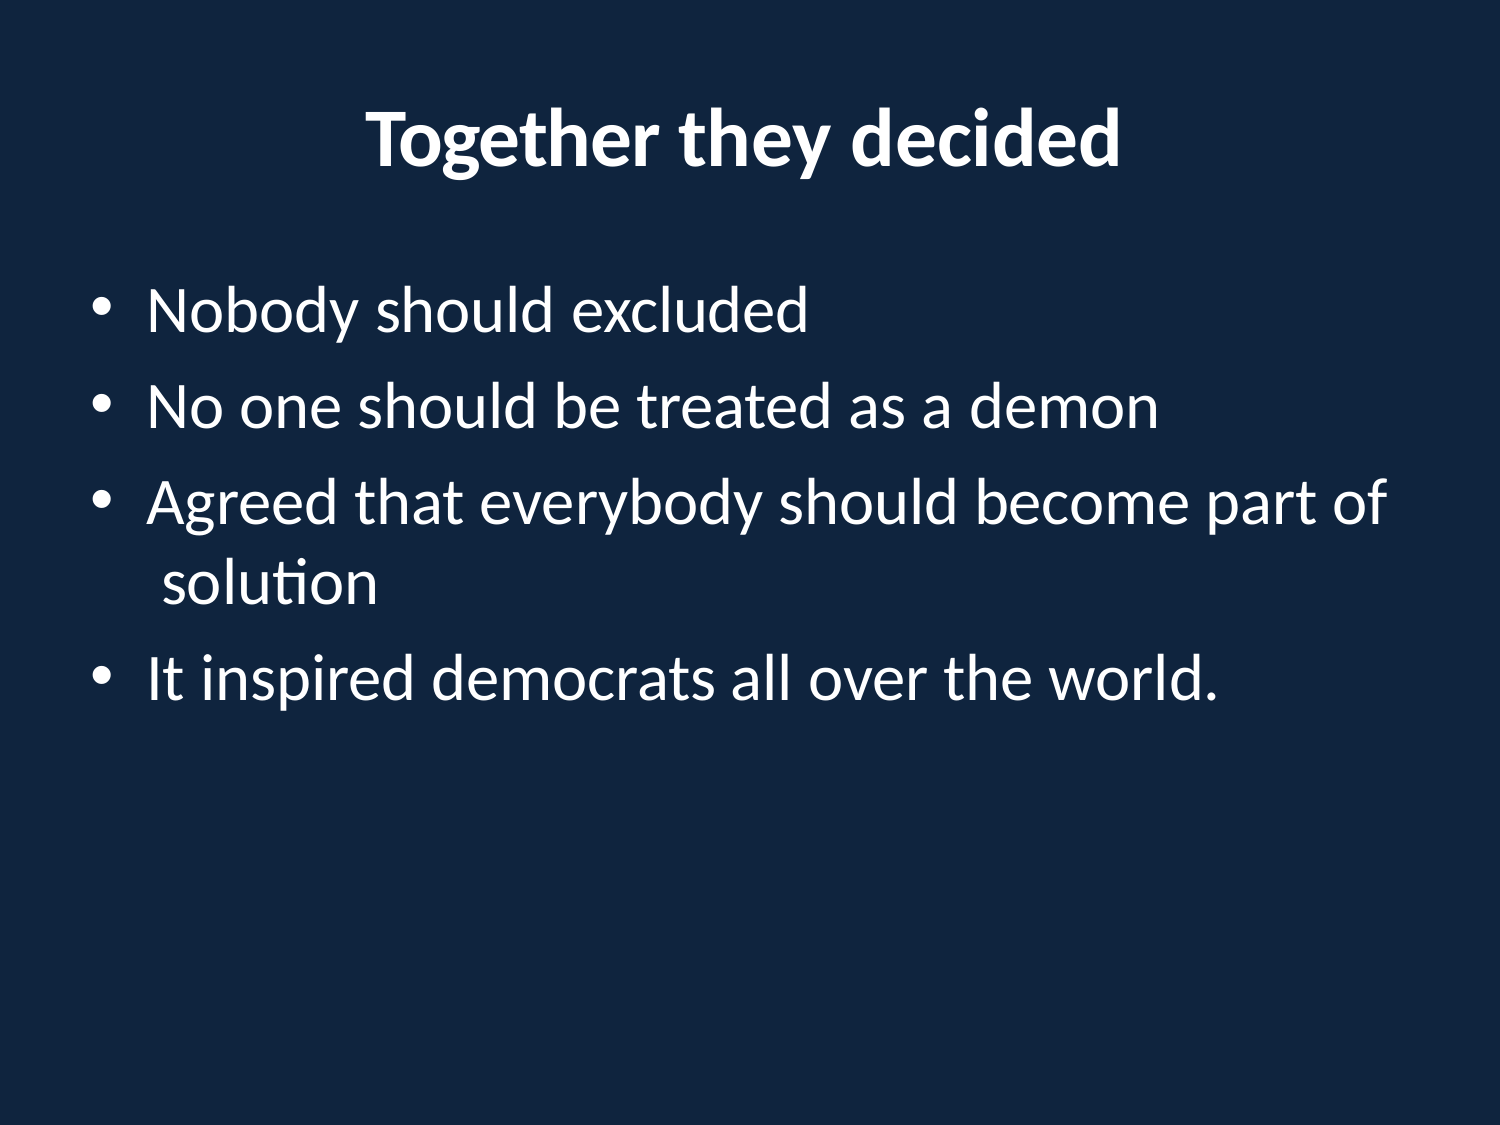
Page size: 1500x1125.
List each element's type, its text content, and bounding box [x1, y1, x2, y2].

text_box Nobody should excluded No one should be treated as a demon Agreed that everybody should become part of solution It inspired democrats all over the world. [87, 247, 1398, 714]
title Together they decided [363, 81, 1137, 247]
